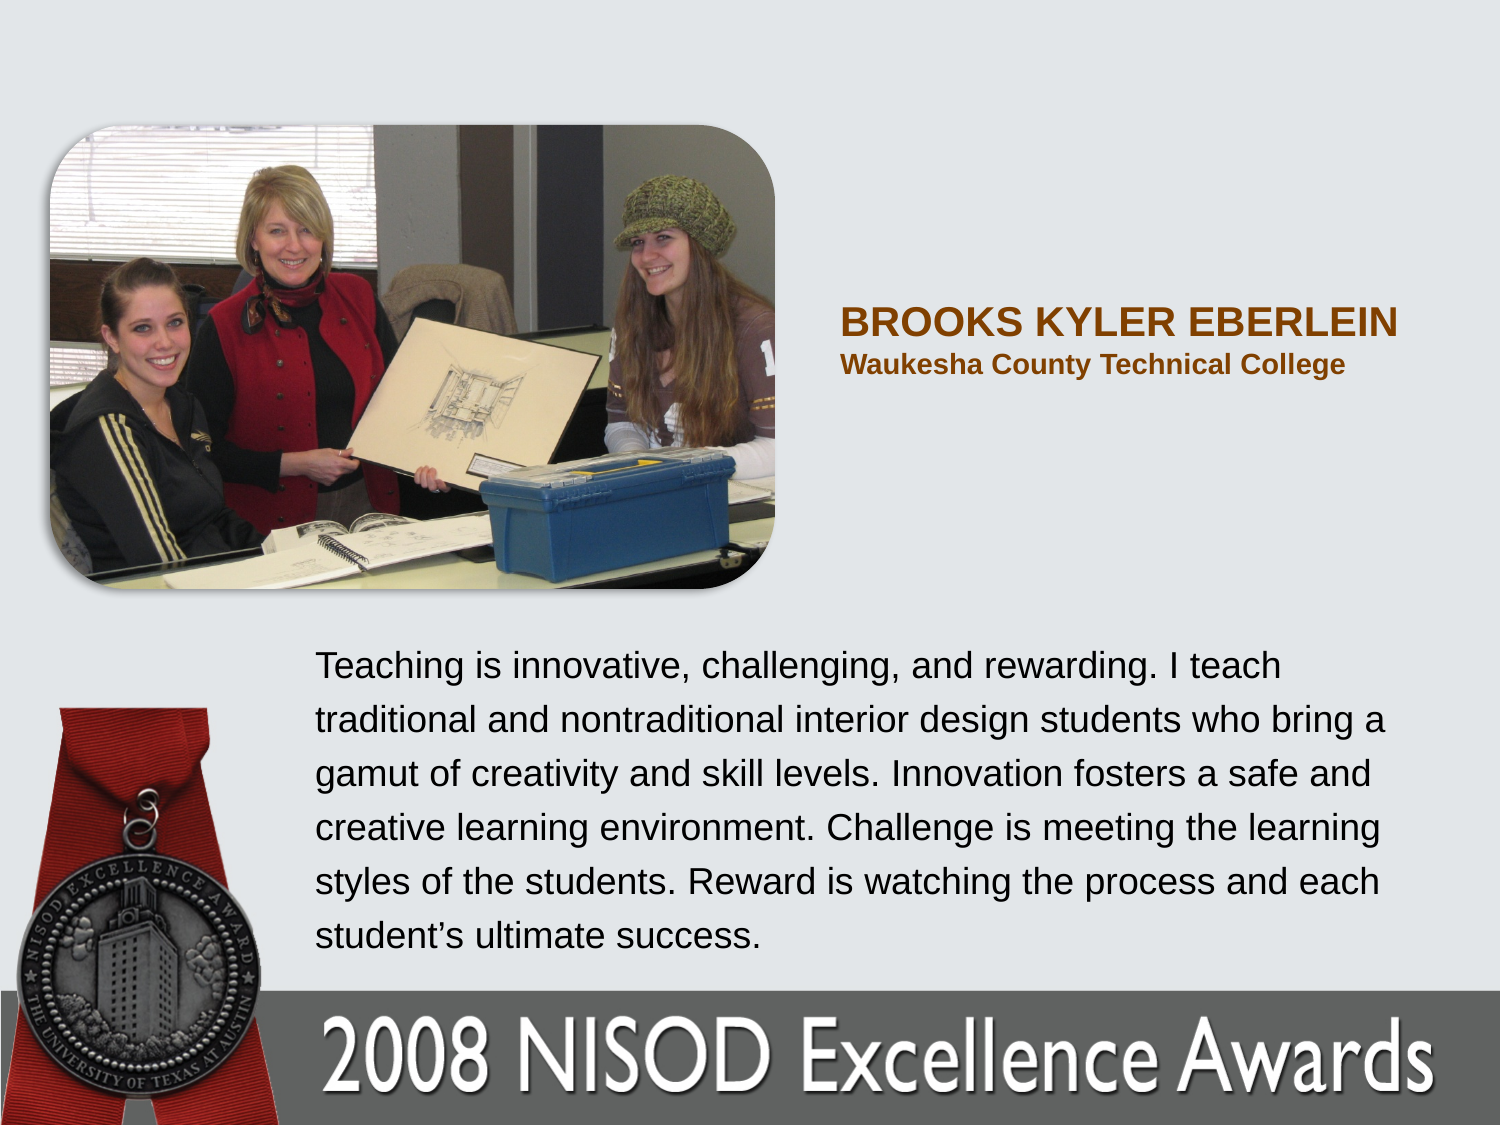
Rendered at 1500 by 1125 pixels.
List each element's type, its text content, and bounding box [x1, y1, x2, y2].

title BROOKS KYLER EBERLEIN Waukesha County Technical College [825, 184, 1475, 388]
picture [0, 0, 1500, 1125]
list Teaching is innovative, challenging, and rewarding. I teach traditional and nontraditional interior design students who bring a gamut of creativity and skill levels. Innovation fosters a safe and creative learning environment. Challenge is meeting the learning styles of the students. Reward is watching the process and each student’s ultimate success. [300, 624, 1413, 763]
